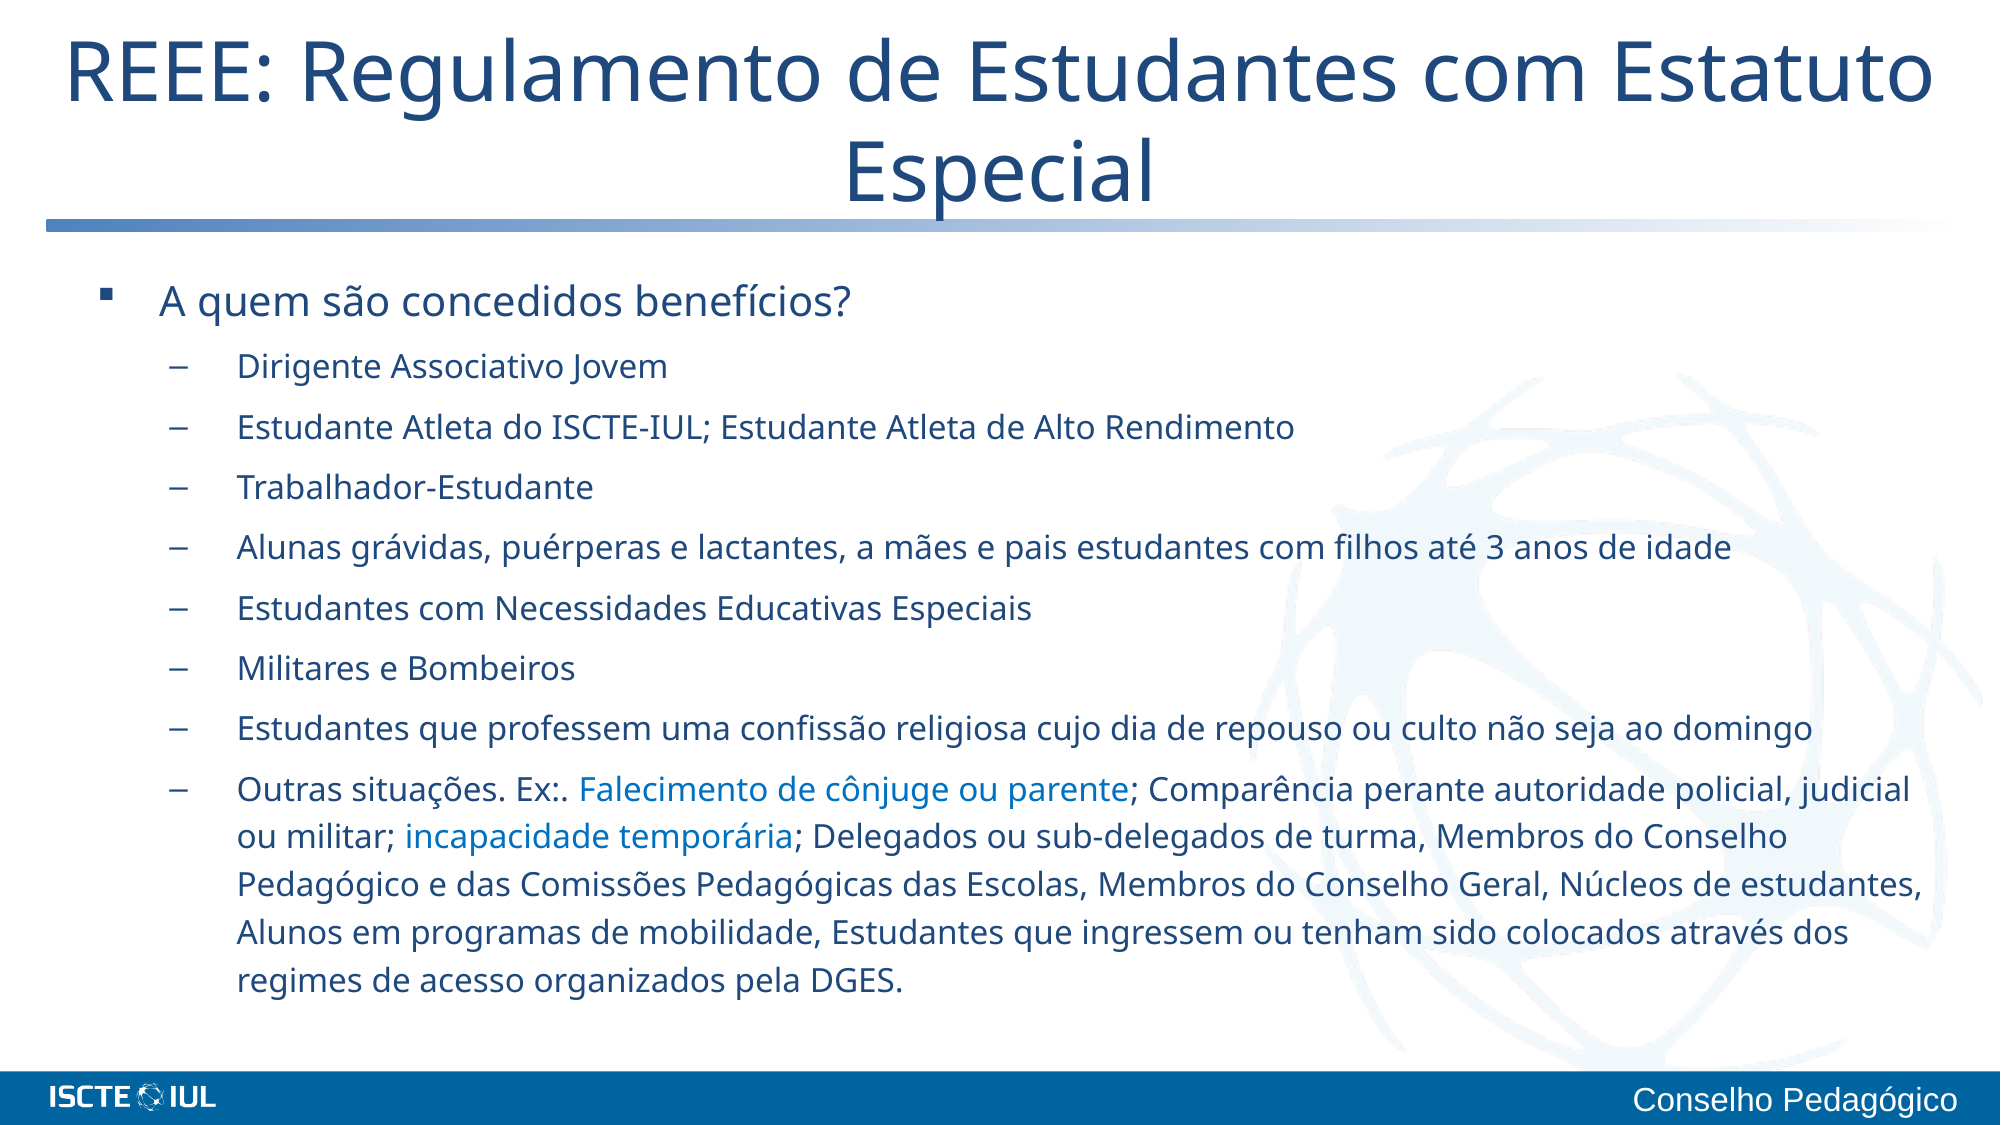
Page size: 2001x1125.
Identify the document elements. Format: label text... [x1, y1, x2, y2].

picture [50, 1082, 216, 1111]
title REEE: Regulamento de Estudantes com Estatuto Especial [46, 31, 1954, 205]
list A quem são concedidos benefícios? Dirigente Associativo Jovem Estudante Atleta do ISCTE-IUL; Estudante Atleta de Alto Rendimento Trabalhador-Estudante Alunas grávidas, puérperas e lactantes, a mães e pais estudantes com filhos até 3 anos de idade Estudantes com Necessidades Educativas Especiais Militares e Bombeiros Estudantes que professem uma confissão religiosa cujo dia de repouso ou culto não seja ao domingo Outras situações. Ex:. Falecimento de cônjuge ou parente; Comparência perante autoridade policial, judicial ou militar; incapacidade temporária; Delegados ou sub-delegados de turma, Membros do Conselho Pedagógico e das Comissões Pedagógicas das Escolas, Membros do Conselho Geral, Núcleos de estudantes, Alunos em programas de mobilidade, Estudantes que ingressem ou tenham sido colocados através dos regimes de acesso organizados pela DGES. [46, 257, 1954, 1027]
